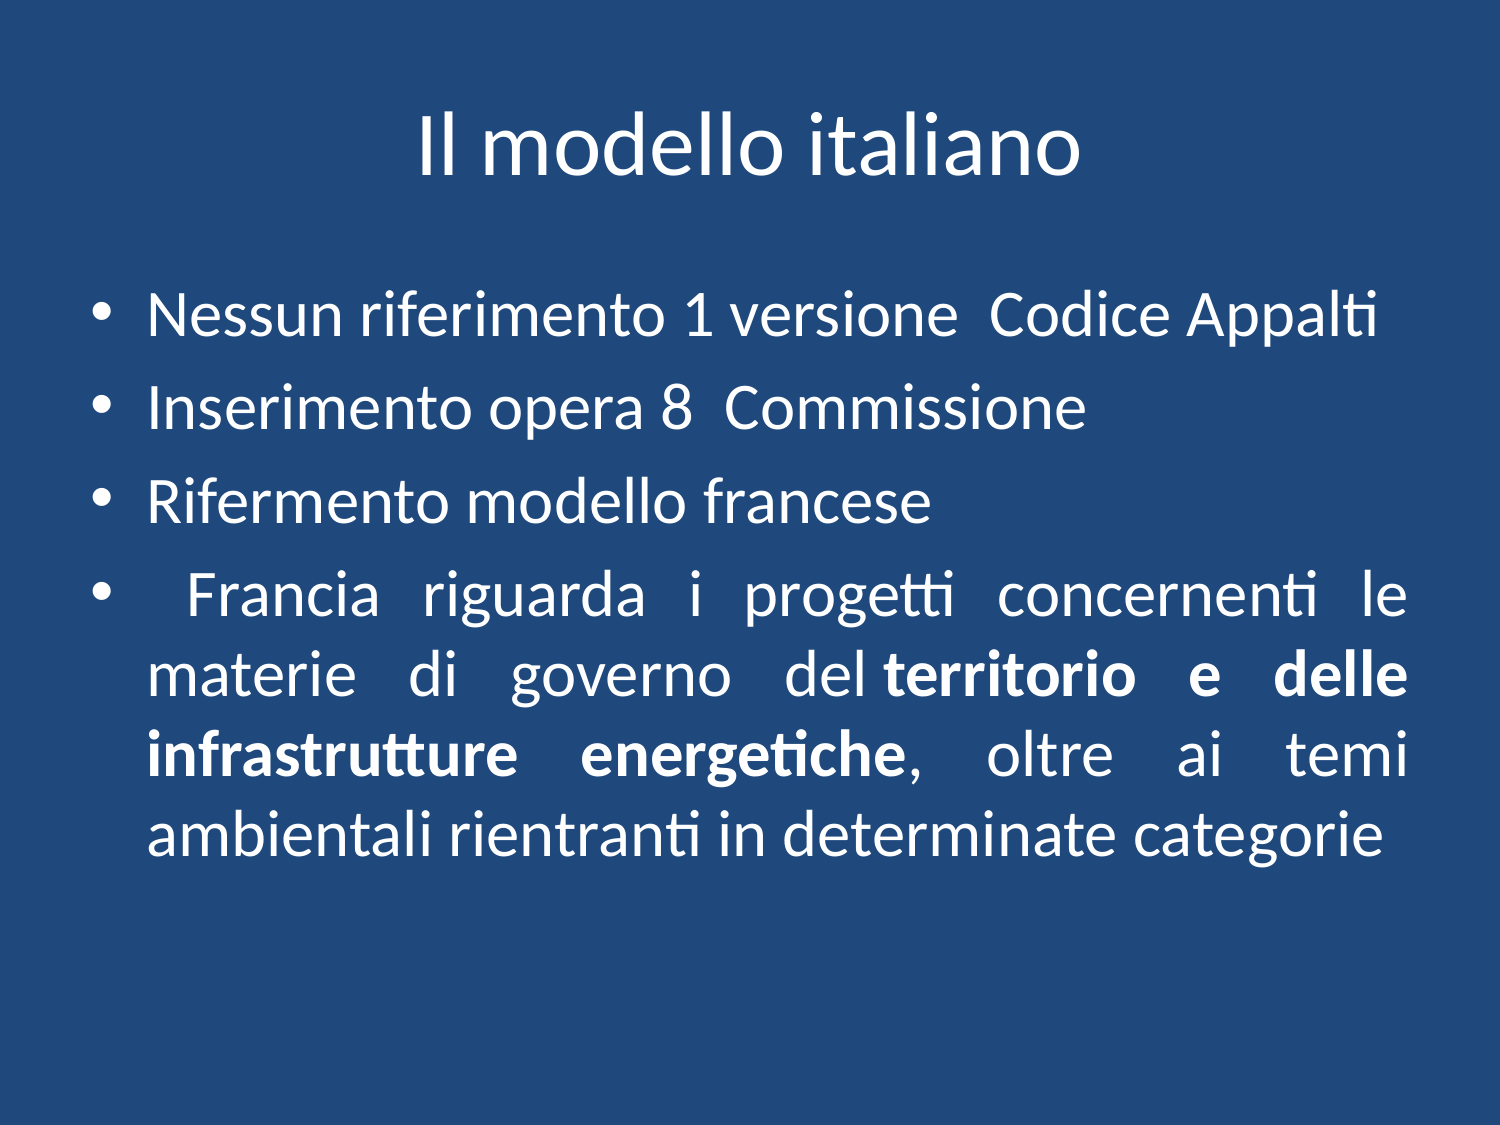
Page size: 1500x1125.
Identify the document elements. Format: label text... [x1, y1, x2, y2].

title Il modello italiano [75, 45, 1425, 233]
list Nessun riferimento 1 versione Codice Appalti Inserimento opera 8 Commissione Rifermento modello francese Francia riguarda i progetti concernenti le materie di governo del territorio e delle infrastrutture energetiche, oltre ai temi ambientali rientranti in determinate categorie [75, 262, 1425, 1005]
